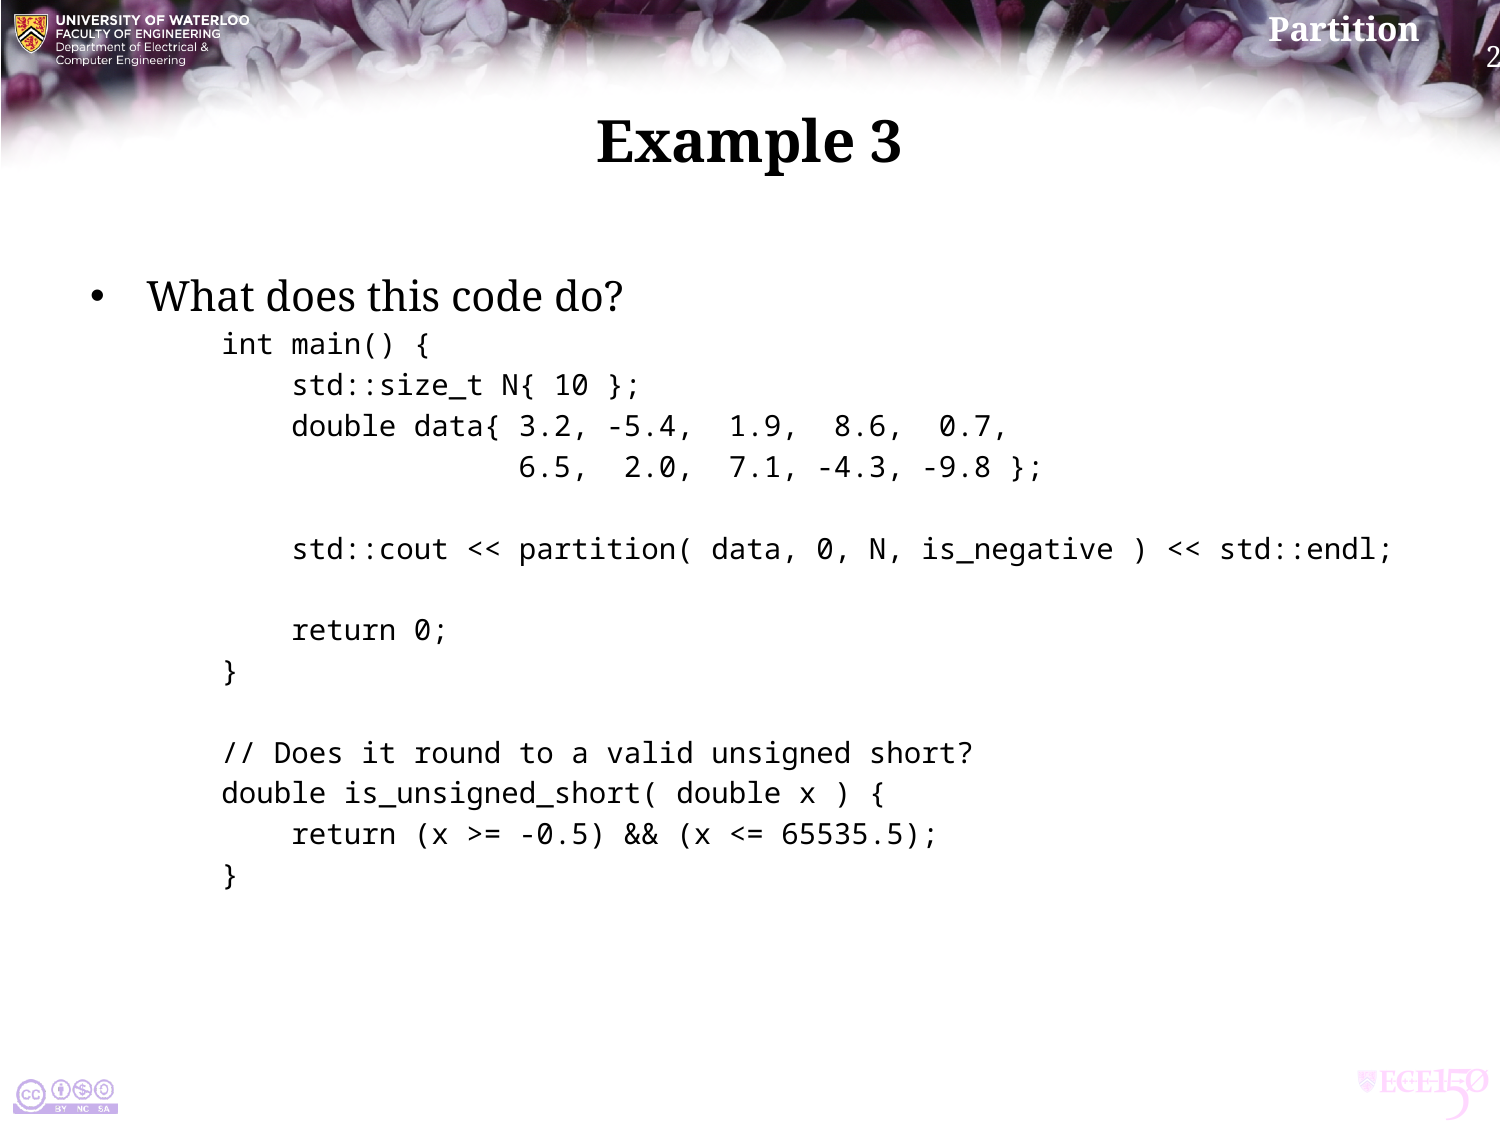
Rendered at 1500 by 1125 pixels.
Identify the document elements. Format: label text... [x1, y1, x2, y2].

picture [0, 0, 1500, 1125]
list What does this code do? int main() { std::size_t N{ 10 }; double data{ 3.2, -5.4, 1.9, 8.6, 0.7, 6.5, 2.0, 7.1, -4.3, -9.8 }; std::cout << partition( data, 0, N, is_negative ) << std::endl; return 0; } // Does it round to a valid unsigned short? double is_unsigned_short( double x ) { return (x >= -0.5) && (x <= 65535.5); } [74, 262, 1483, 1006]
title Example 3 [74, 44, 1426, 233]
